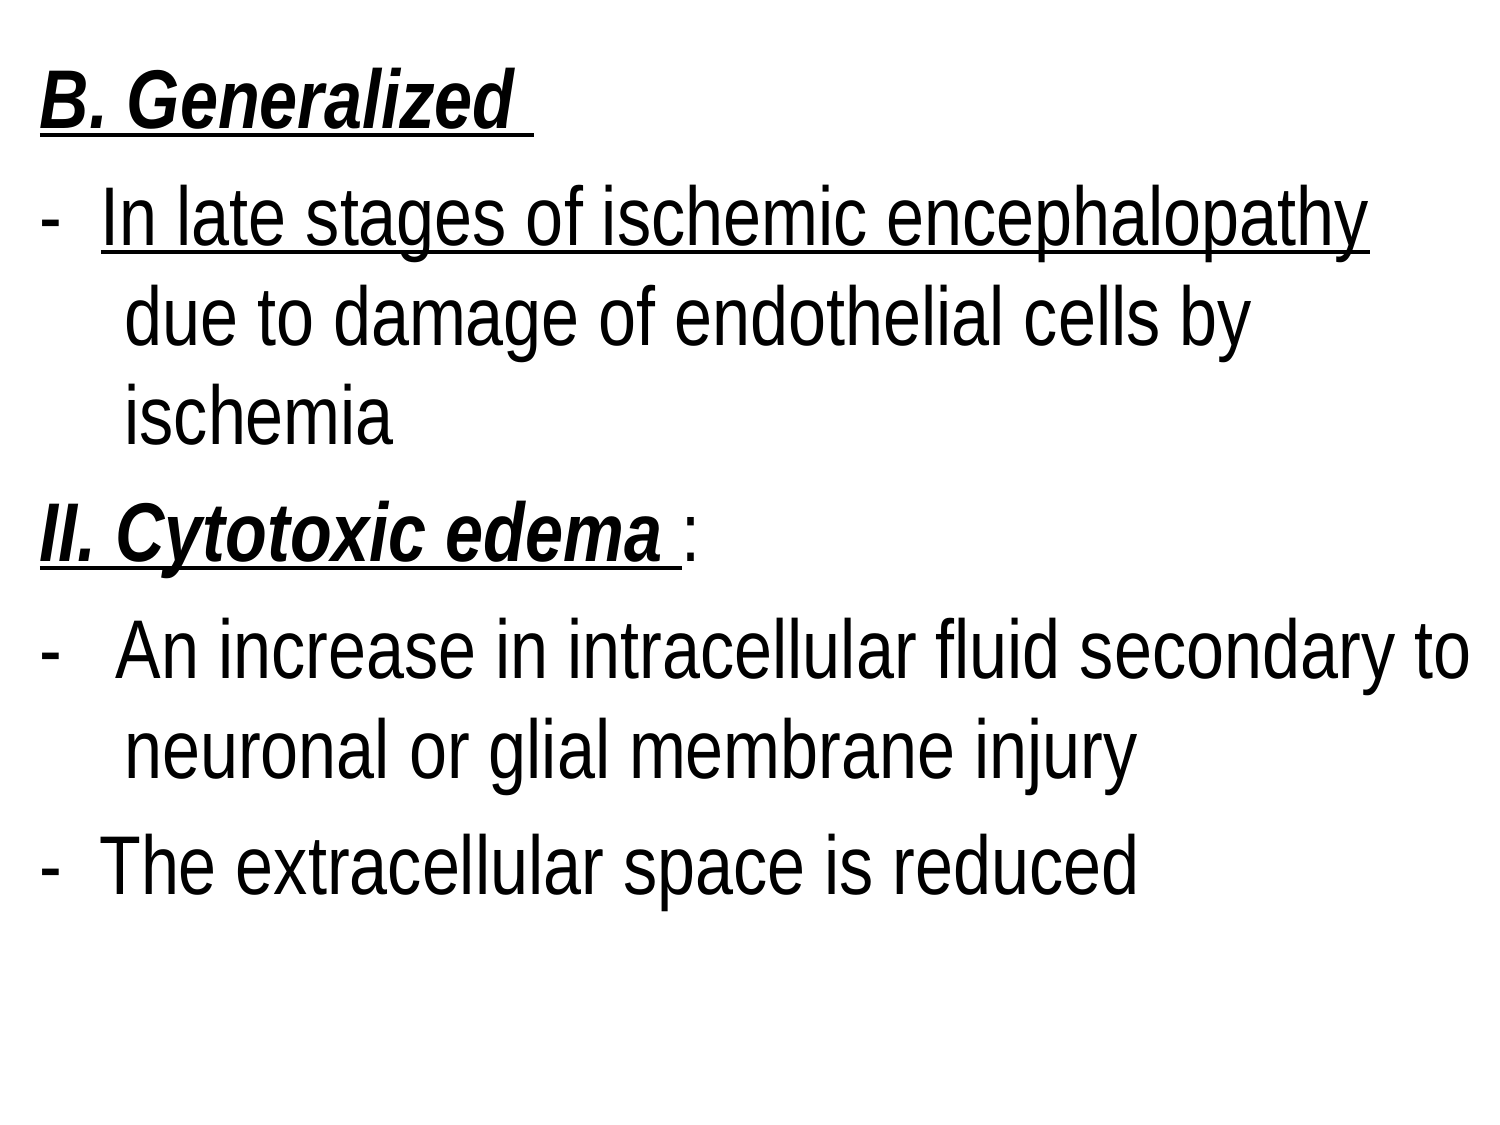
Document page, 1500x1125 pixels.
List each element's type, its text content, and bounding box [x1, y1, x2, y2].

list B. Generalized - In late stages of ischemic encephalopathy due to damage of endothelial cells by ischemia II. Cytotoxic edema : - An increase in intracellular fluid secondary to neuronal or glial membrane injury - The extracellular space is reduced [24, 37, 1500, 1125]
